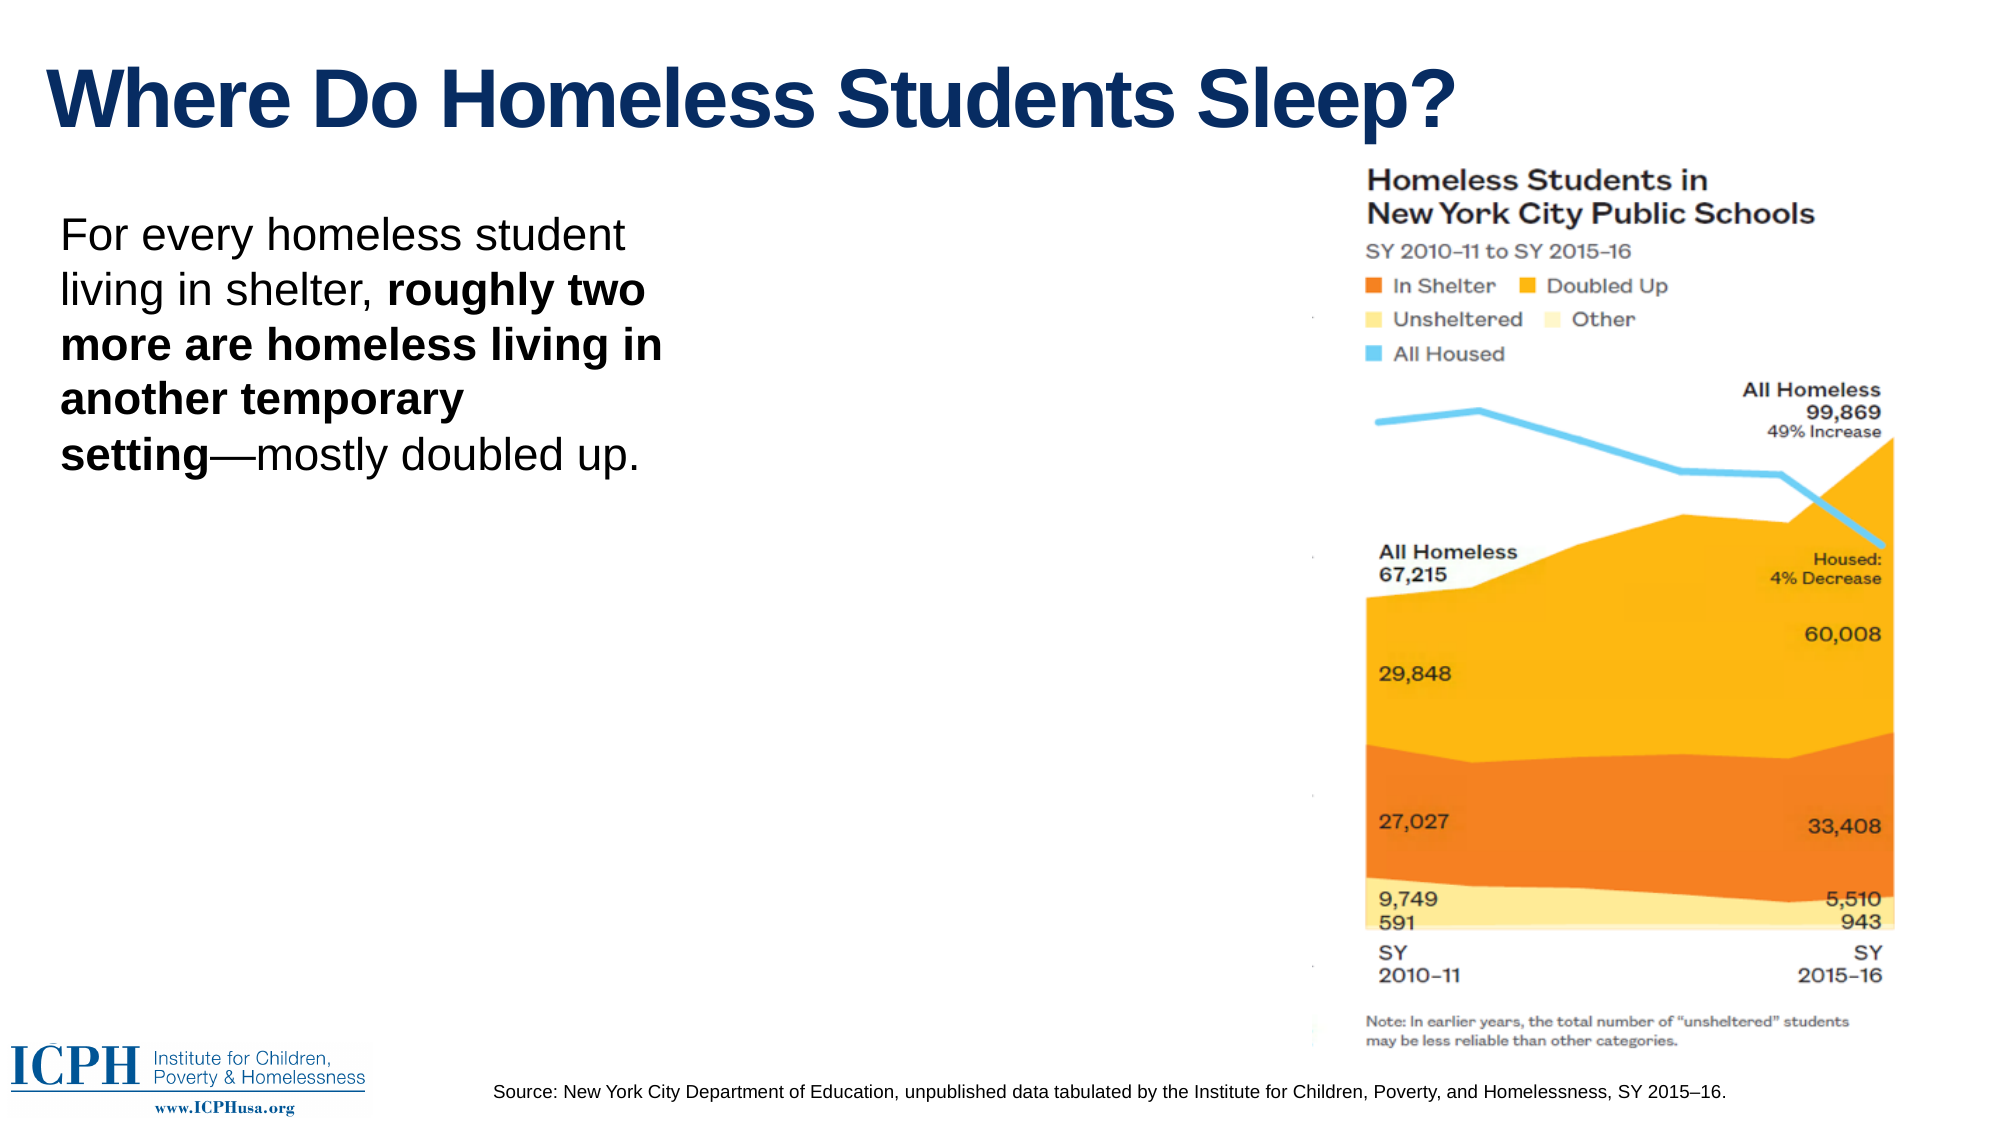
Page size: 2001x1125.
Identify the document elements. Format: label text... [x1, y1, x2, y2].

title Where Do Homeless Students Sleep? [31, 37, 1565, 114]
picture [1312, 147, 1930, 1060]
text_box For every homeless student living in shelter, roughly two more are homeless living in another temporary setting—mostly doubled up. [31, 189, 700, 646]
text_box Source: New York City Department of Education, unpublished data tabulated by the Institute for Children, Poverty, and Homelessness, SY 2015–16. [478, 1072, 1982, 1110]
picture [7, 1042, 373, 1118]
